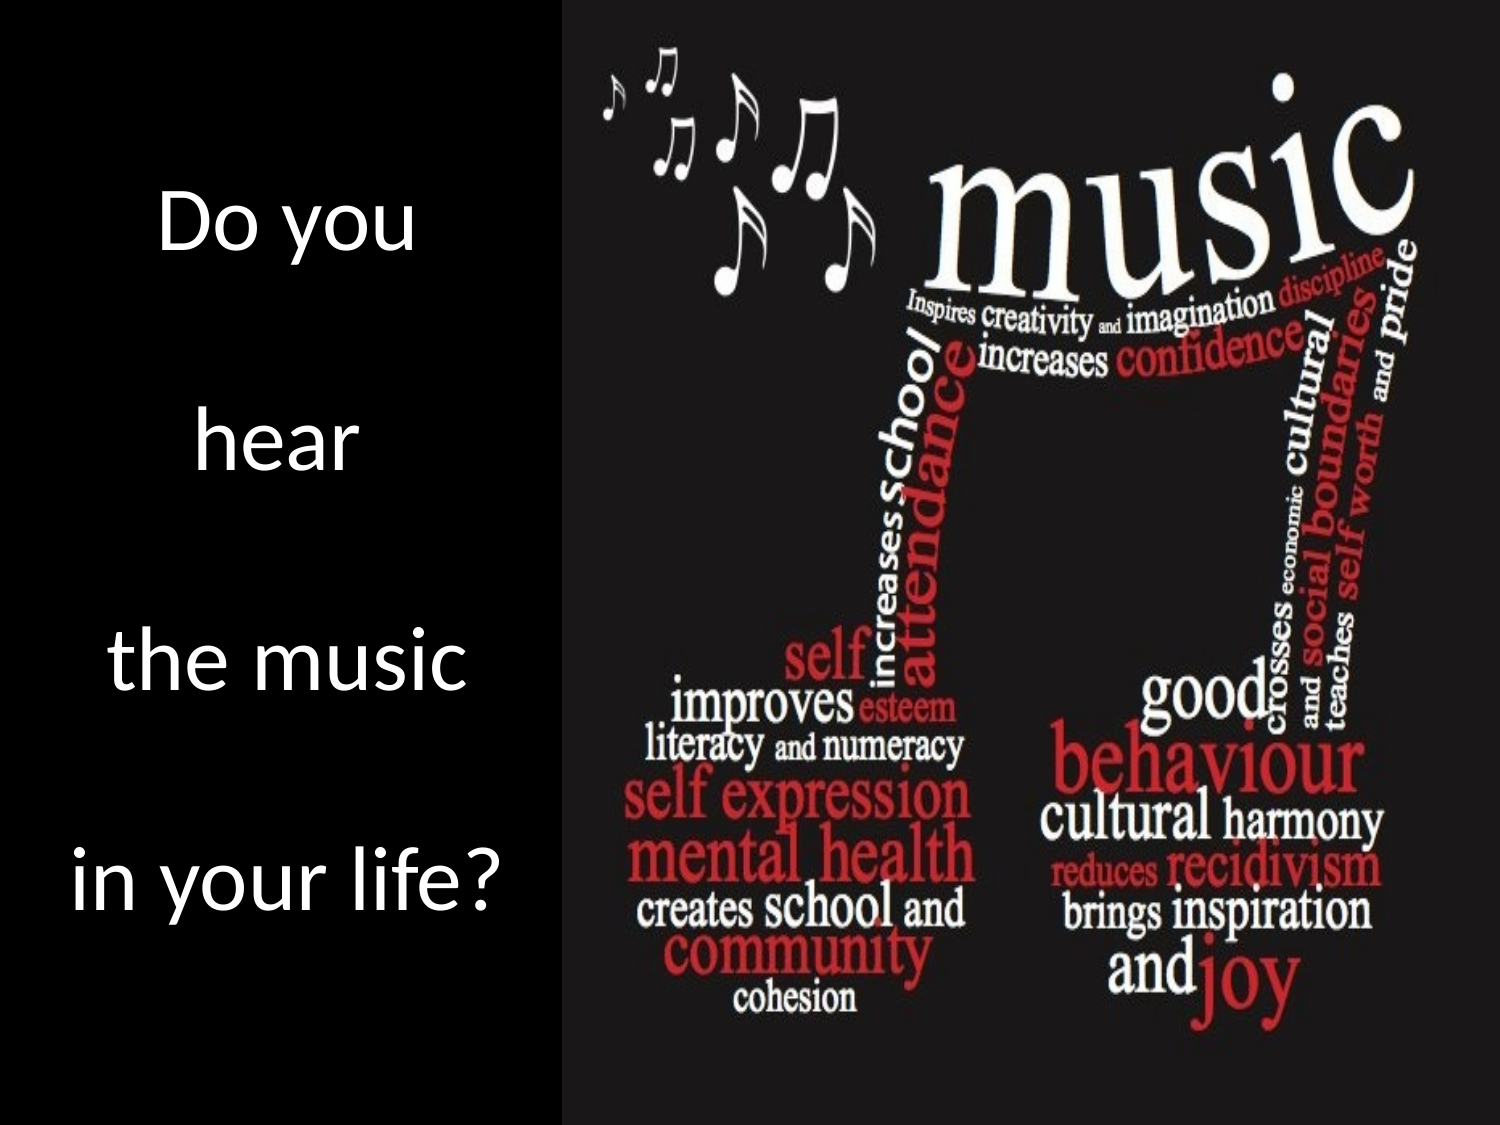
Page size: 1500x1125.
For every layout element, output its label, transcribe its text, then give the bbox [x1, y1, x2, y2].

title Do you hear the music in your life? [50, 50, 525, 1038]
picture [562, 0, 1500, 1125]
